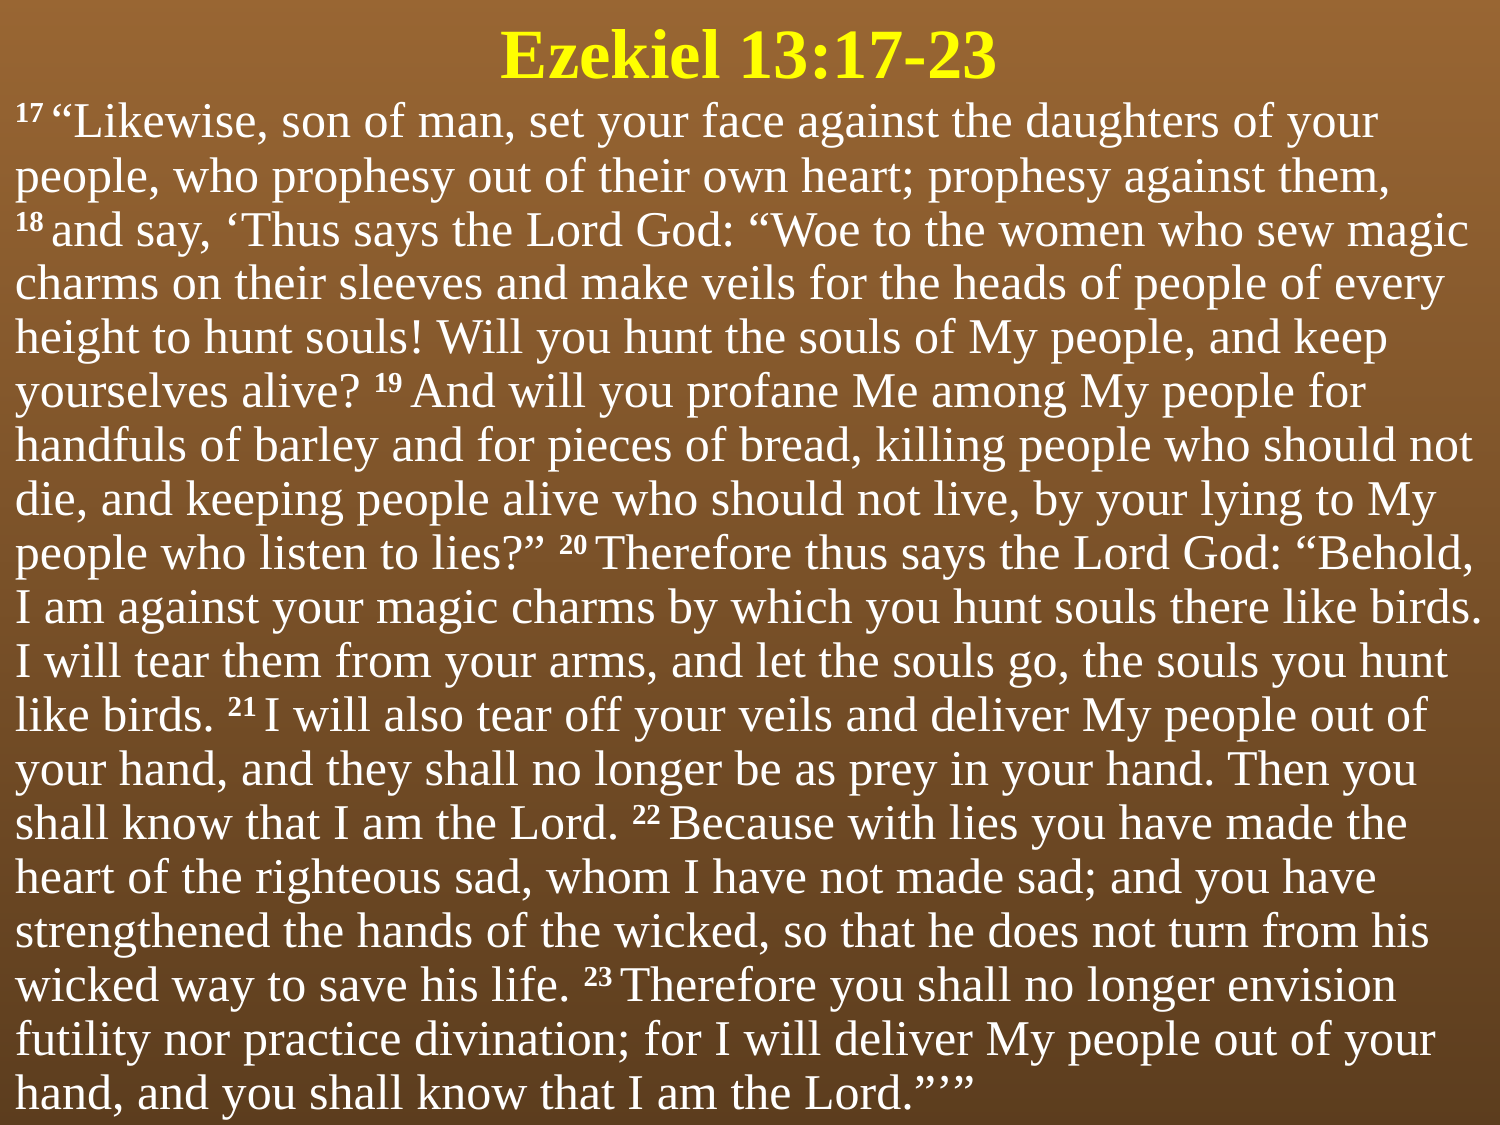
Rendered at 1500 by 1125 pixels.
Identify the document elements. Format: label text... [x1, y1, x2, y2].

title Ezekiel 13:17-23 [75, 0, 1425, 87]
text_box 17 “Likewise, son of man, set your face against the daughters of your people, who prophesy out of their own heart; prophesy against them, 18 and say, ‘Thus says the Lord God: “Woe to the women who sew magic charms on their sleeves and make veils for the heads of people of every height to hunt souls! Will you hunt the souls of My people, and keep yourselves alive? 19 And will you profane Me among My people for handfuls of barley and for pieces of bread, killing people who should not die, and keeping people alive who should not live, by your lying to My people who listen to lies?” 20 Therefore thus says the Lord God: “Behold, I am against your magic charms by which you hunt souls there like birds. I will tear them from your arms, and let the souls go, the souls you hunt like birds. 21 I will also tear off your veils and deliver My people out of your hand, and they shall no longer be as prey in your hand. Then you shall know that I am the Lord. 22 Because with lies you have made the heart of the righteous sad, whom I have not made sad; and you have strengthened the hands of the wicked, so that he does not turn from his wicked way to save his life. 23 Therefore you shall no longer envision futility nor practice divination; for I will deliver My people out of your hand, and you shall know that I am the Lord.”’” [0, 87, 1500, 1125]
